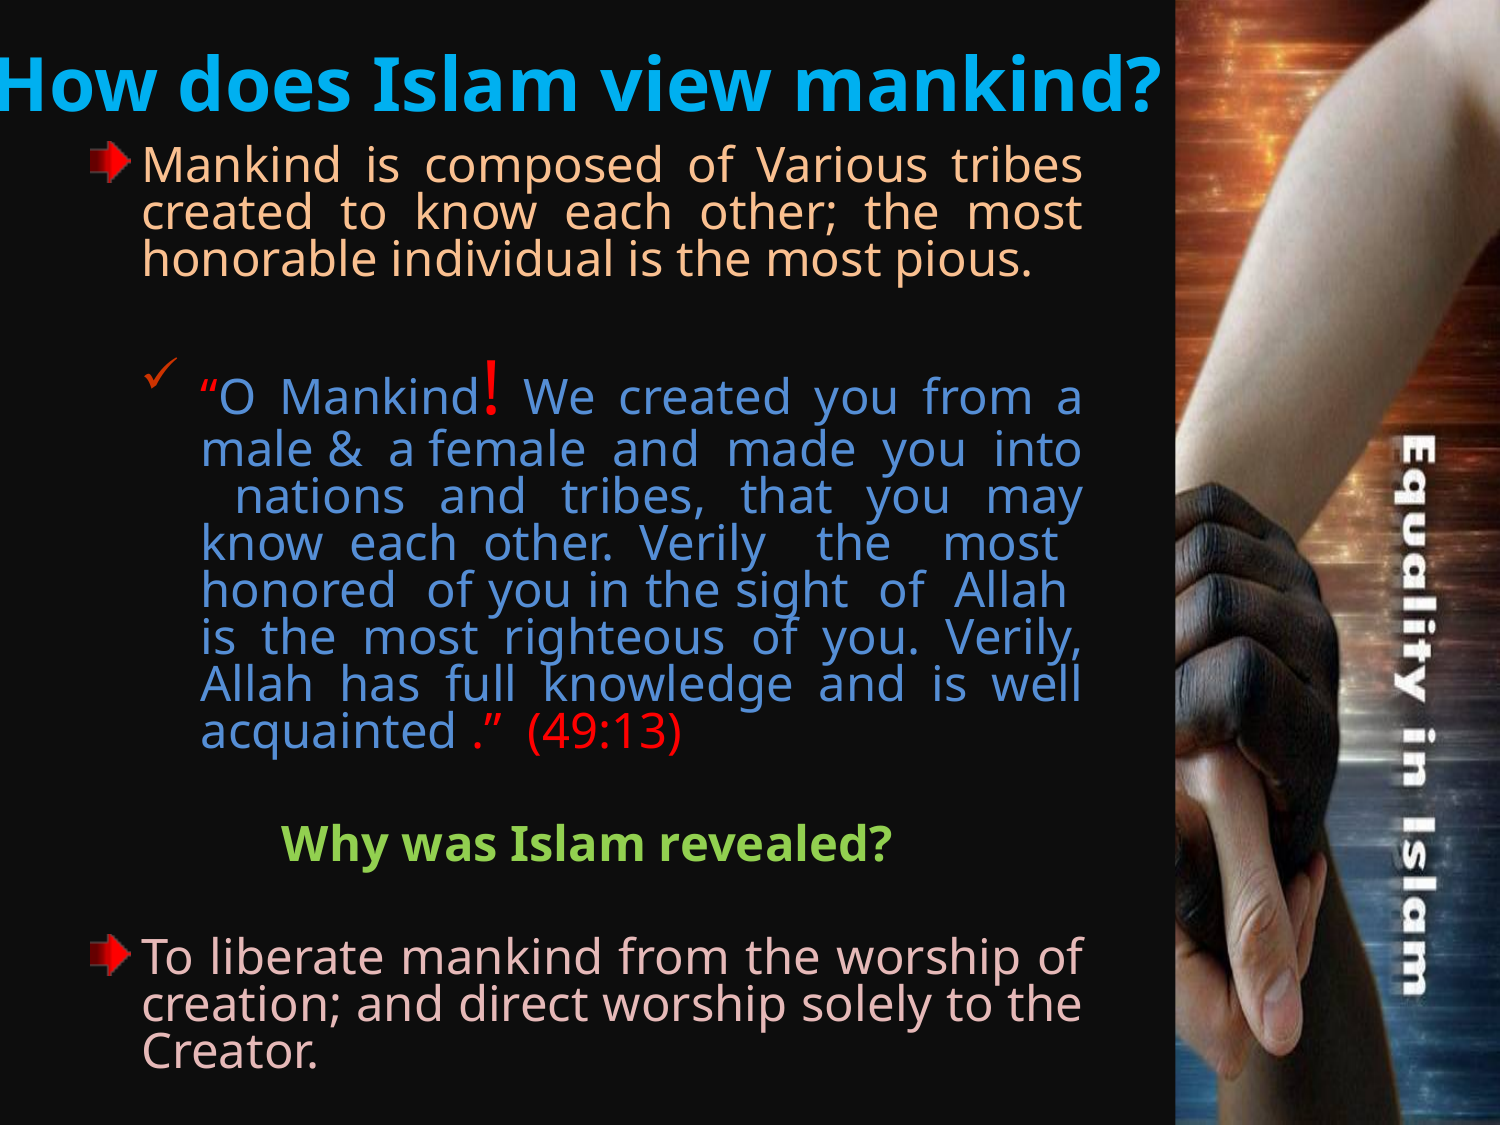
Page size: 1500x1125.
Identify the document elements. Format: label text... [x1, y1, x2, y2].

picture [1174, 0, 1500, 1125]
list Mankind is composed of Various tribes created to know each other; the most honorable individual is the most pious. “O Mankind! We created you from a male & a female and made you into nations and tribes, that you may know each other. Verily the most honored of you in the sight of Allah is the most righteous of you. Verily, Allah has full knowledge and is well acquainted .” (49:13) Why was Islam revealed? To liberate mankind from the worship of creation; and direct worship solely to the Creator. [74, 136, 1101, 1095]
picture [90, 141, 131, 183]
picture [90, 934, 131, 976]
title How does Islam view mankind? [0, 0, 1172, 163]
